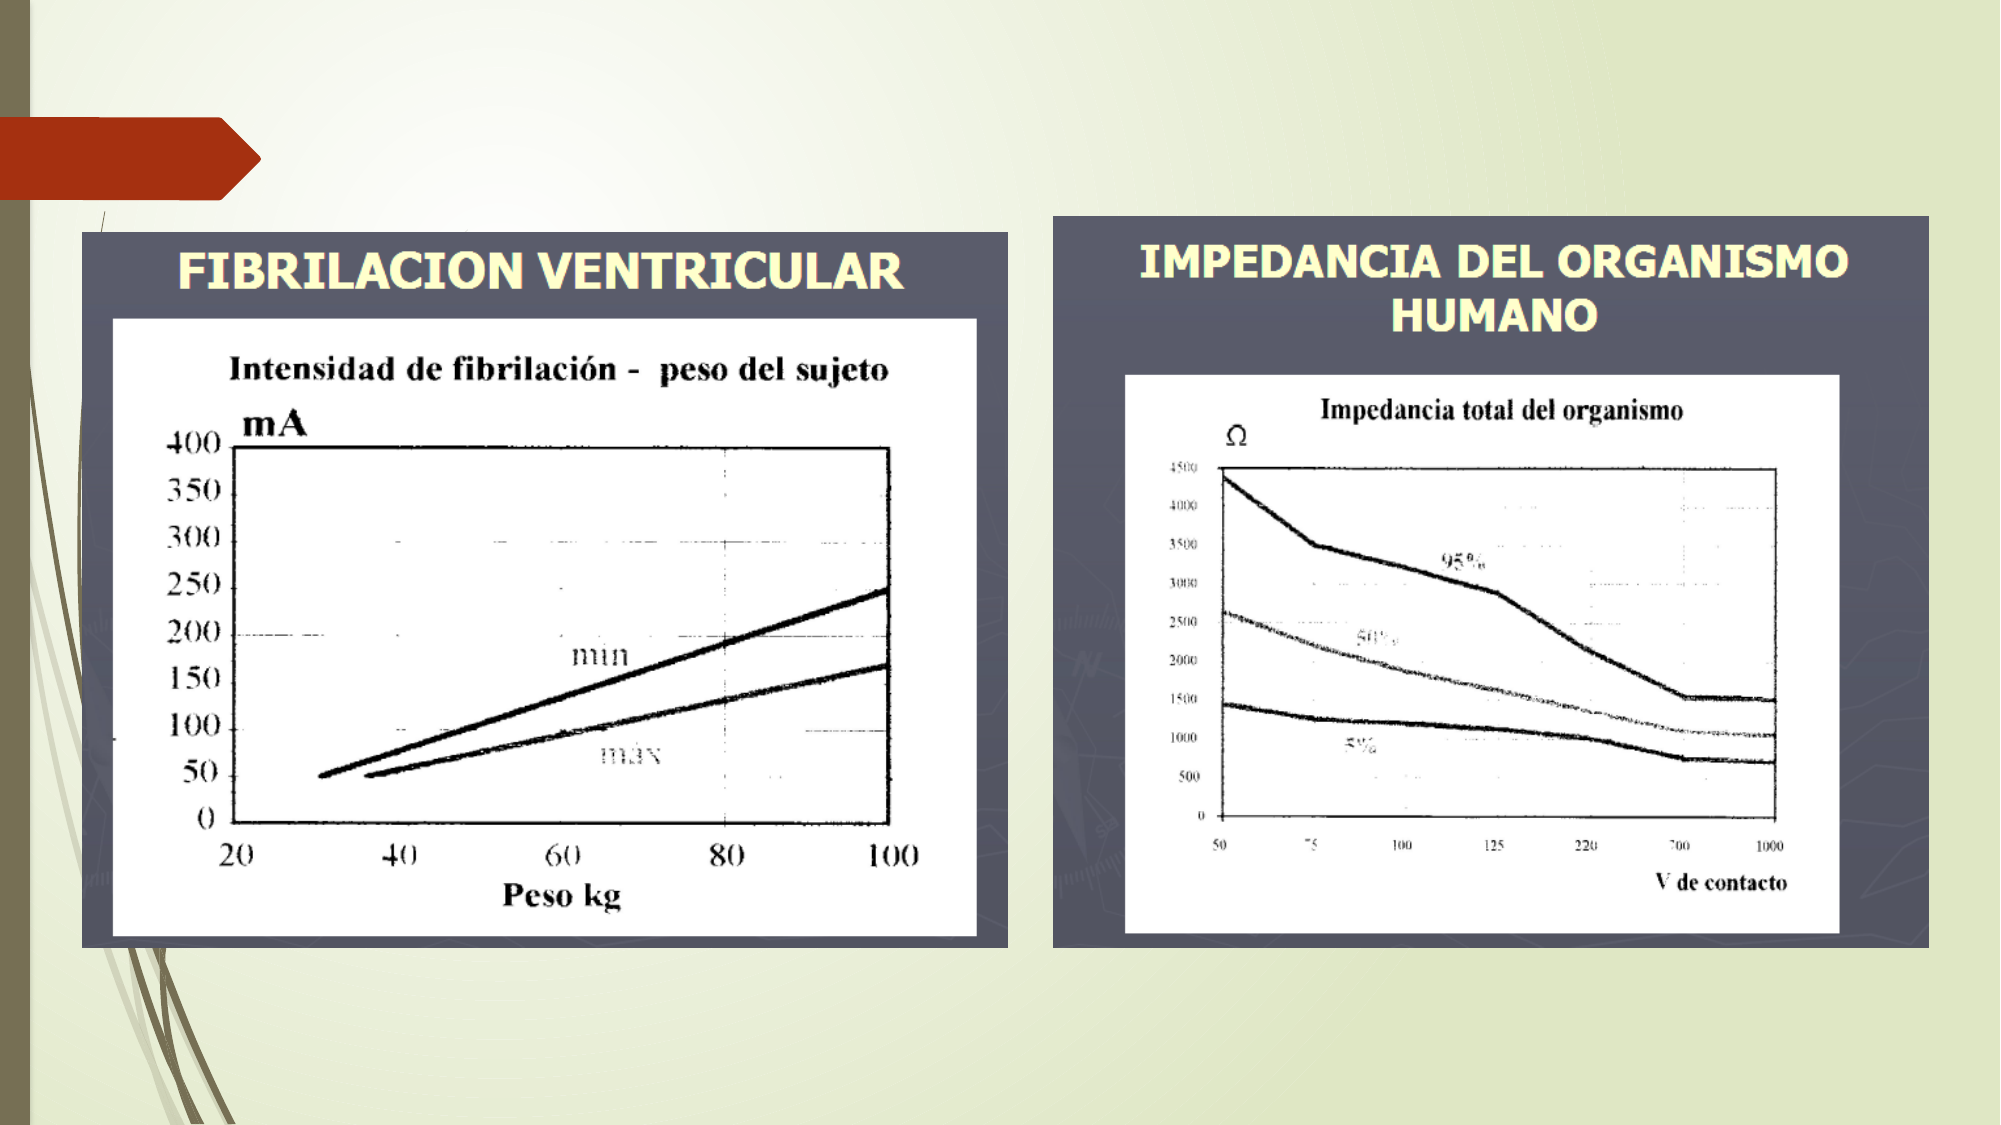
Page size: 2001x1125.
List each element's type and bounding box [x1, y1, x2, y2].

list [82, 231, 1008, 948]
picture [1053, 216, 1930, 948]
